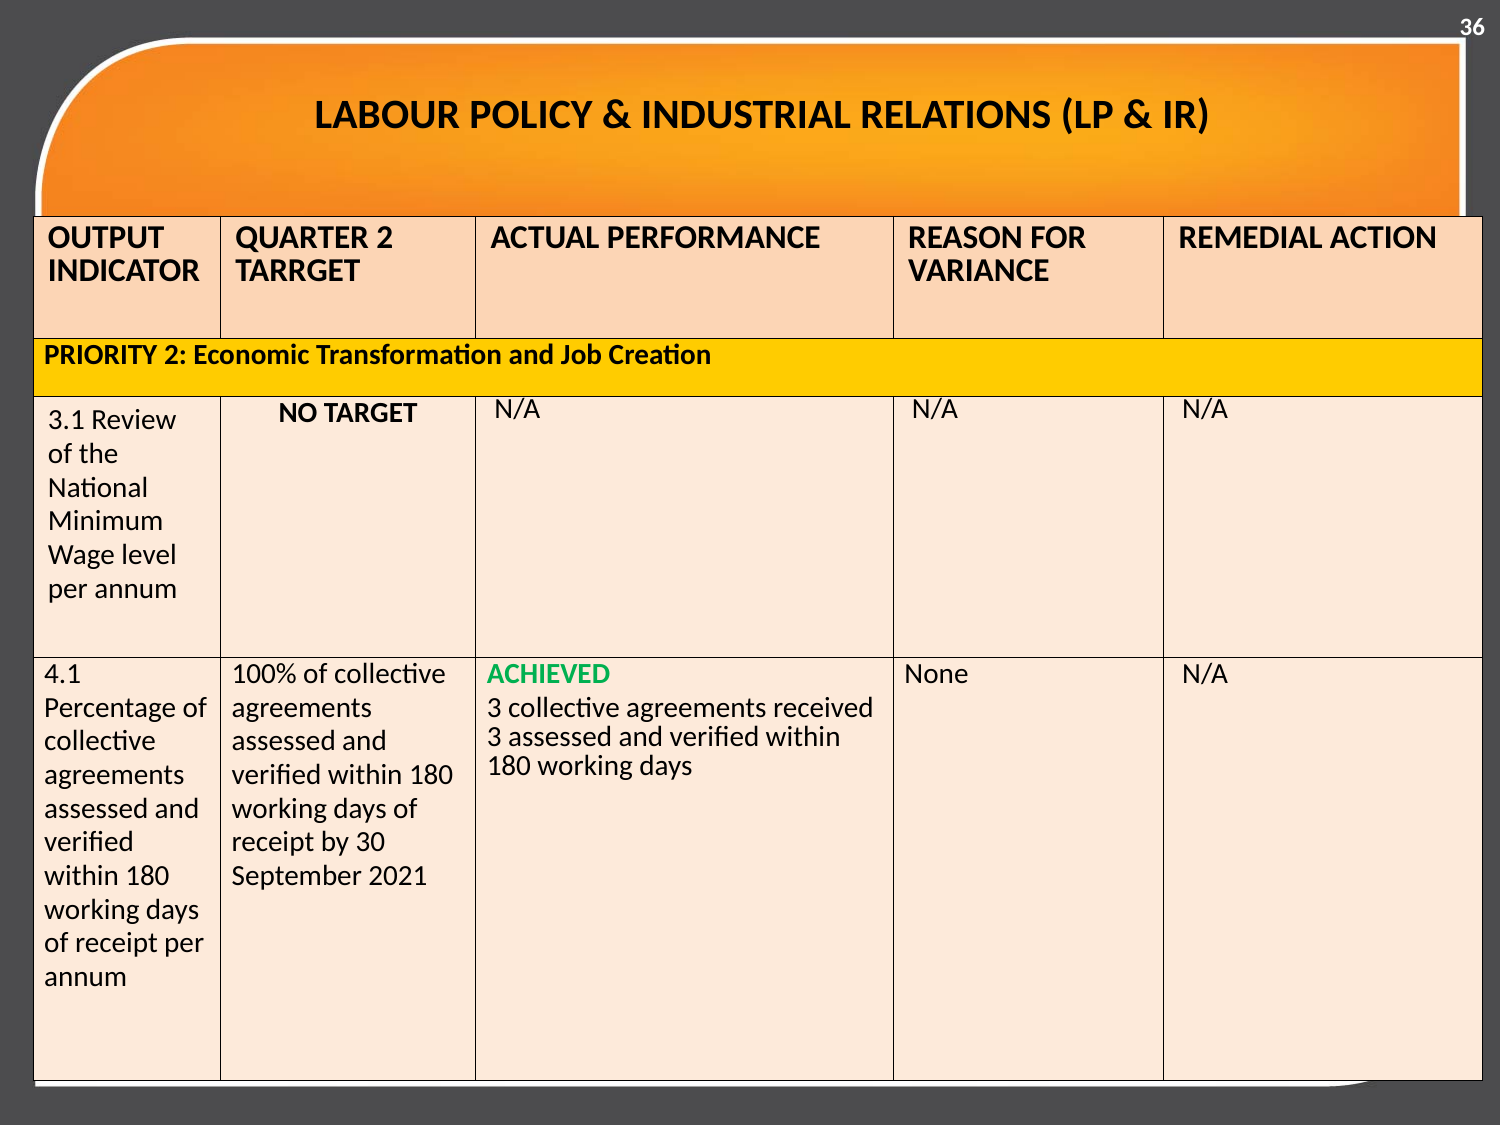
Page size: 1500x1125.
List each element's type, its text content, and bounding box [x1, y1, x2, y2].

table_header ACTUAL PERFORMANCE [476, 217, 893, 338]
table_cell N/A [1164, 658, 1482, 1080]
table_cell None [894, 658, 1163, 1080]
picture [0, 0, 1500, 1125]
slide_number 36 [1149, 0, 1500, 55]
table_header REMEDIAL ACTION [1164, 217, 1482, 338]
table_cell 100% of collective agreements assessed and verified within 180 working days of receipt by 30 September 2021 [221, 658, 475, 1080]
table_cell N/A [1164, 397, 1482, 657]
table_header OUTPUT INDICATOR [34, 217, 220, 338]
table_cell 4.1 Percentage of collective agreements assessed and verified within 180 working days of receipt per annum [34, 658, 220, 1080]
table_cell N/A [476, 397, 893, 657]
table_cell PRIORITY 2: Economic Transformation and Job Creation [34, 339, 1482, 396]
table_cell 3.1 Review of the National Minimum Wage level per annum [34, 397, 220, 657]
table_cell N/A [894, 397, 1163, 657]
title LABOUR POLICY & INDUSTRIAL RELATIONS (LP & IR) [87, 51, 1438, 173]
table_header QUARTER 2 TARRGET [221, 217, 475, 338]
table_cell ACHIEVED 3 collective agreements received 3 assessed and verified within 180 working days [476, 658, 893, 1080]
table_header REASON FOR VARIANCE [894, 217, 1163, 338]
table_cell NO TARGET [221, 397, 475, 657]
